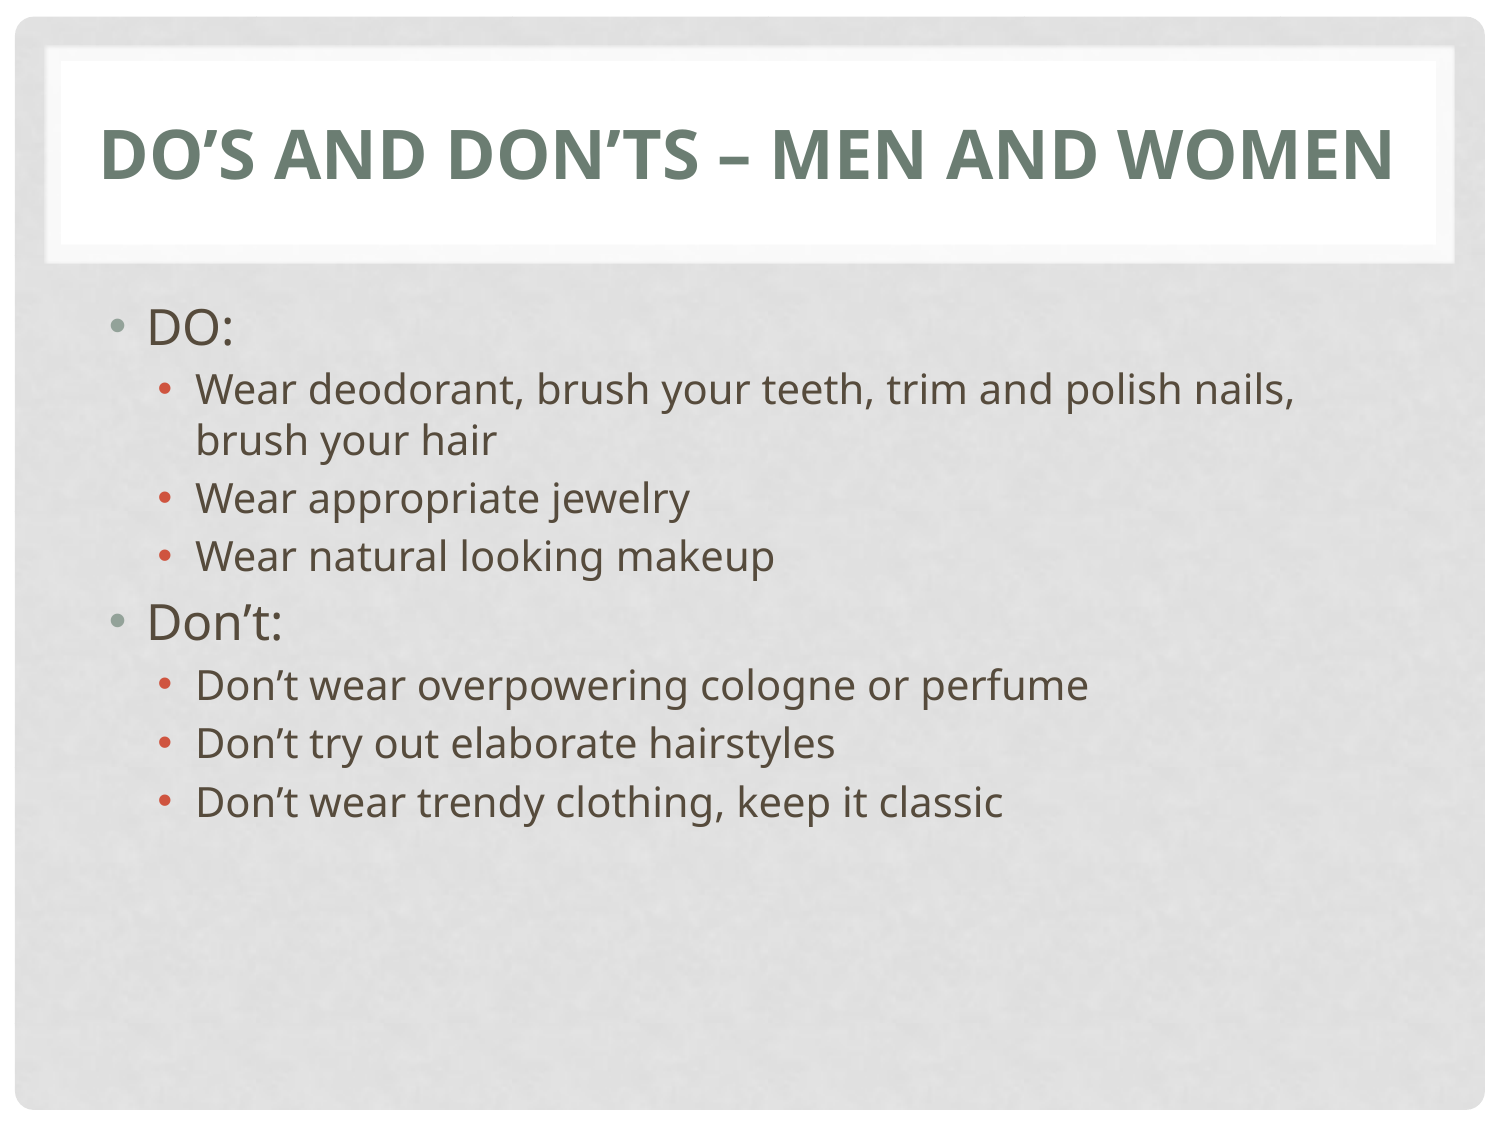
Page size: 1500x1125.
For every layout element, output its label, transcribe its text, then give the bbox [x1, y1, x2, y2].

list DO: Wear deodorant, brush your teeth, trim and polish nails, brush your hair Wear appropriate jewelry Wear natural looking makeup Don’t: Don’t wear overpowering cologne or perfume Don’t try out elaborate hairstyles Don’t wear trendy clothing, keep it classic [75, 287, 1425, 1005]
title DO’s and DON’TS – Men and women [69, 66, 1425, 238]
